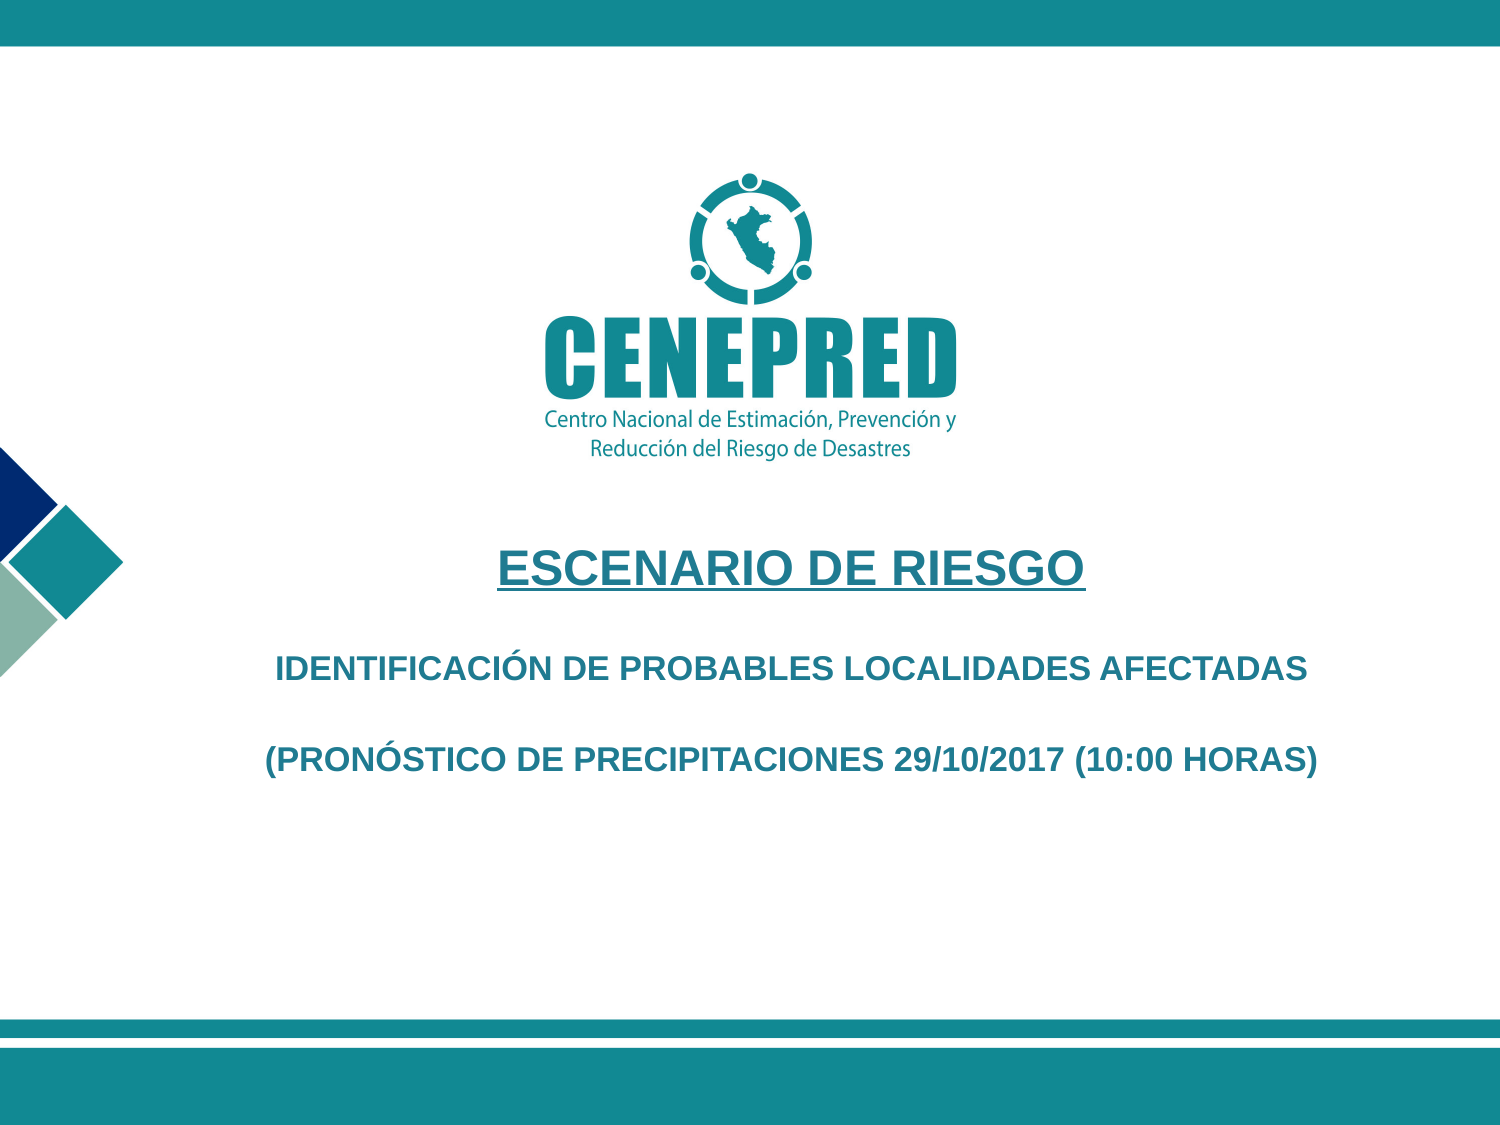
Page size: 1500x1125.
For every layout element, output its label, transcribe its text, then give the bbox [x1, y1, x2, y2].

text_box ESCENARIO DE RIESGO IDENTIFICACIÓN DE PROBABLES LOCALIDADES AFECTADAS (PRONÓSTICO DE PRECIPITACIONES 29/10/2017 (10:00 HORAS) [116, 532, 1468, 786]
picture [0, 0, 1500, 1125]
